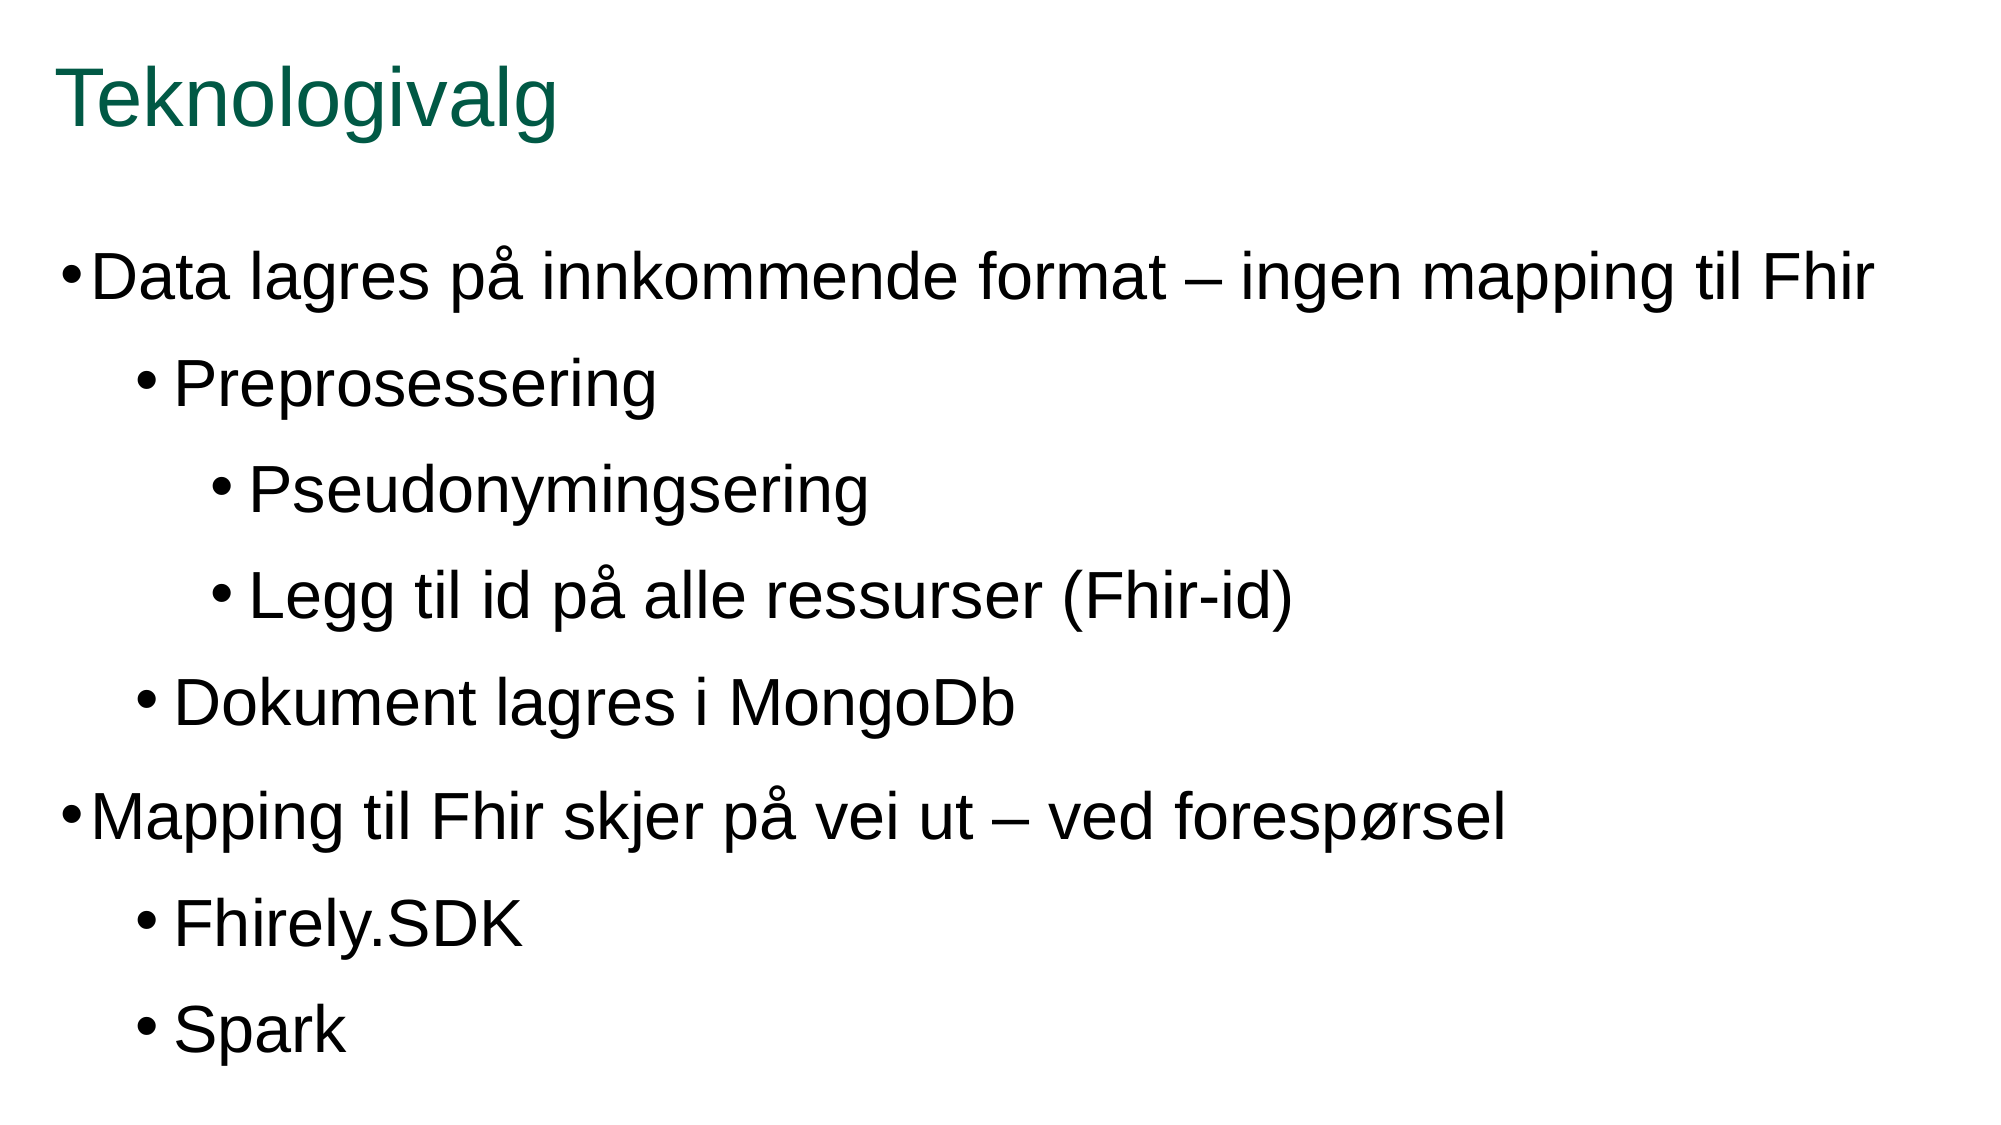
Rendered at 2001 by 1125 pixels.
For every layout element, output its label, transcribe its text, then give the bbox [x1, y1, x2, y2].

title Teknologivalg [54, 54, 1945, 218]
list Data lagres på innkommende format – ingen mapping til Fhir Preprosessering Pseudonymingsering Legg til id på alle ressurser (Fhir-id) Dokument lagres i MongoDb Mapping til Fhir skjer på vei ut – ved forespørsel Fhirely.SDK Spark [54, 218, 1945, 1071]
